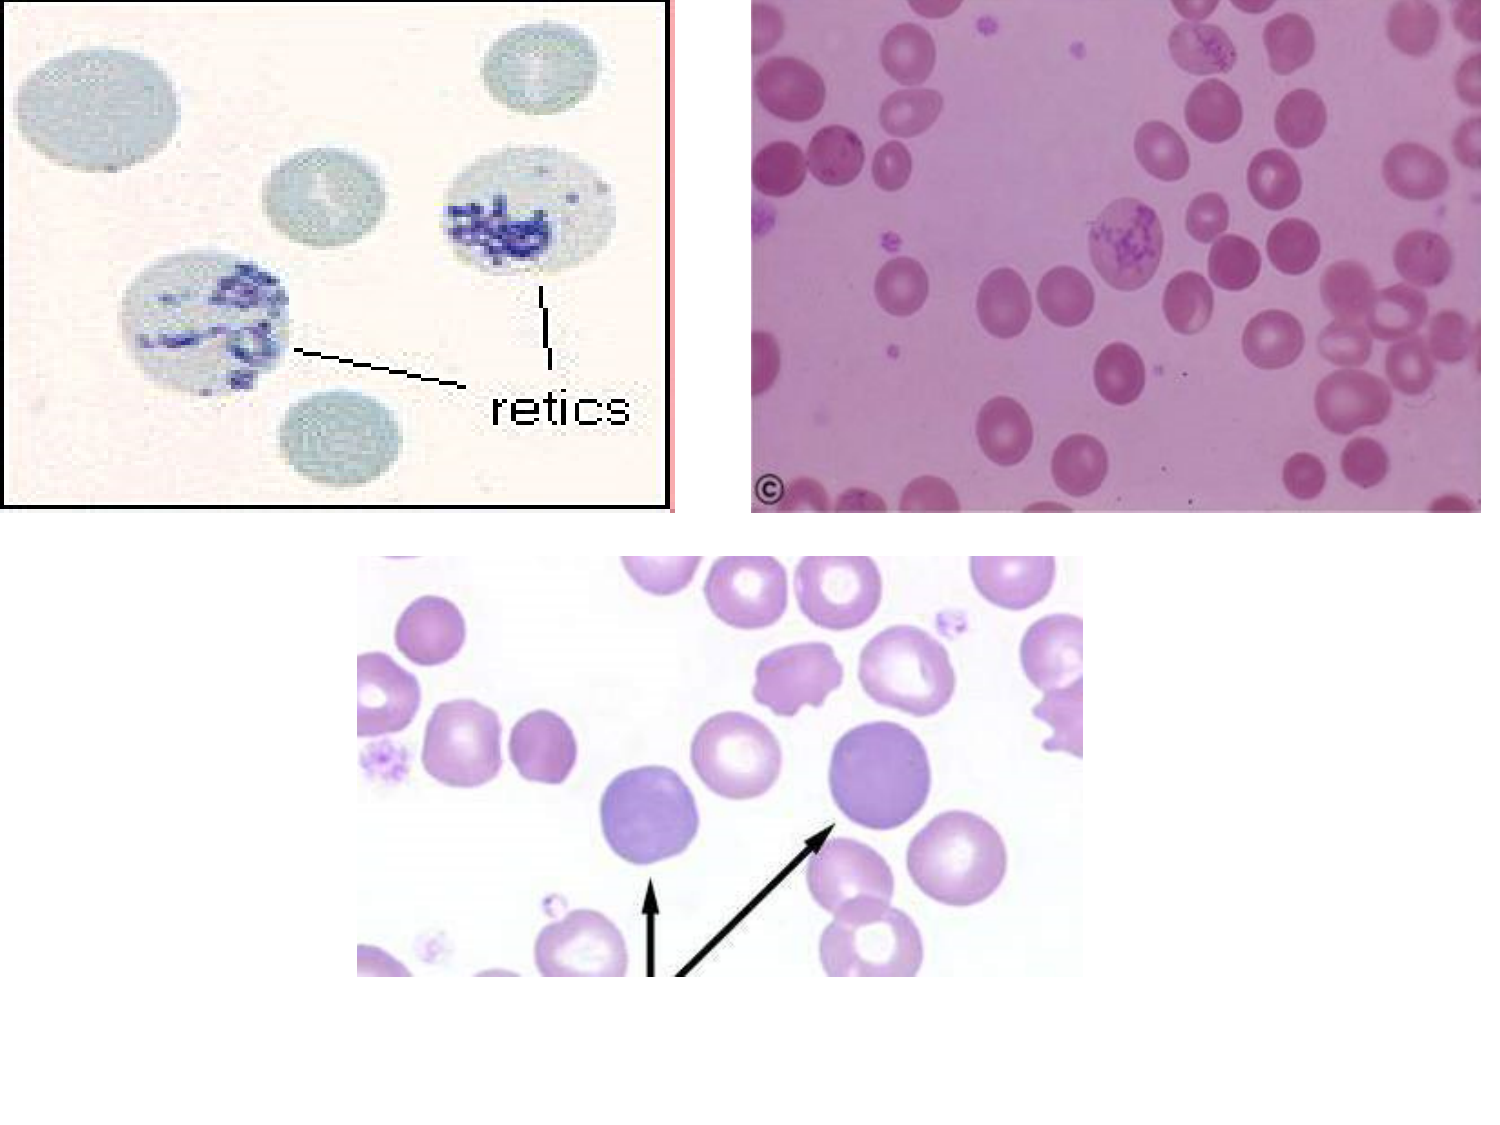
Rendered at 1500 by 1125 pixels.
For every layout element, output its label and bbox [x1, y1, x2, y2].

picture [0, 0, 676, 513]
picture [750, 0, 1481, 513]
picture [356, 556, 1083, 977]
